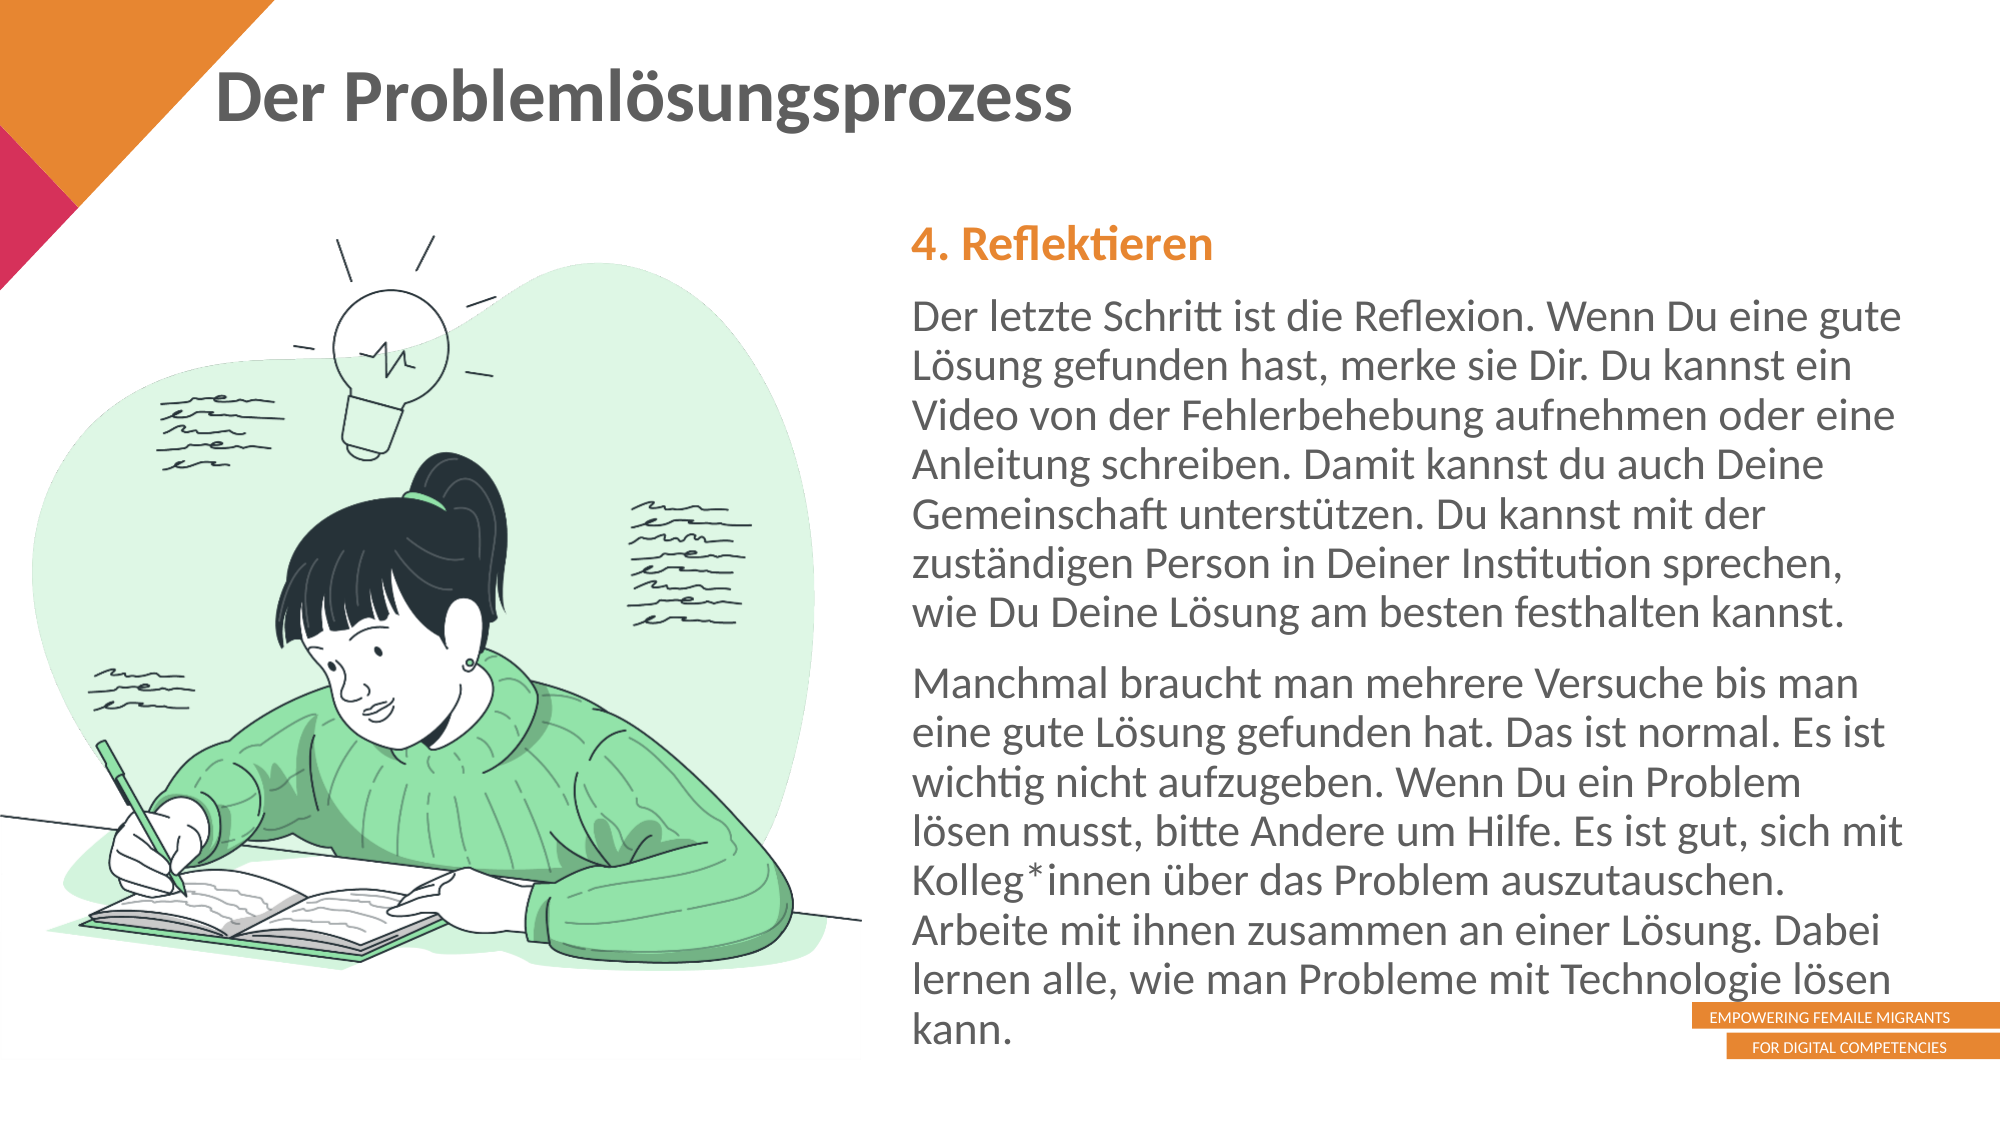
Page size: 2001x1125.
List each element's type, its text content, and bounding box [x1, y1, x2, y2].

picture [0, 235, 863, 1061]
list Der Problemlösungsprozess [199, 59, 1939, 217]
list 4. Reflektieren Der letzte Schritt ist die Reflexion. Wenn Du eine gute Lösung gefunden hast, merke sie Dir. Du kannst ein Video von der Fehlerbehebung aufnehmen oder eine Anleitung schreiben. Damit kannst du auch Deine Gemeinschaft unterstützen. Du kannst mit der zuständigen Person in Deiner Institution sprechen, wie Du Deine Lösung am besten festhalten kannst. Manchmal braucht man mehrere Versuche bis man eine gute Lösung gefunden hat. Das ist normal. Es ist wichtig nicht aufzugeben. Wenn Du ein Problem lösen musst, bitte Andere um Hilfe. Es ist gut, sich mit Kolleg*innen über das Problem auszutauschen. Arbeite mit ihnen zusammen an einer Lösung. Dabei lernen alle, wie man Probleme mit Technologie lösen kann. [896, 209, 1928, 1004]
